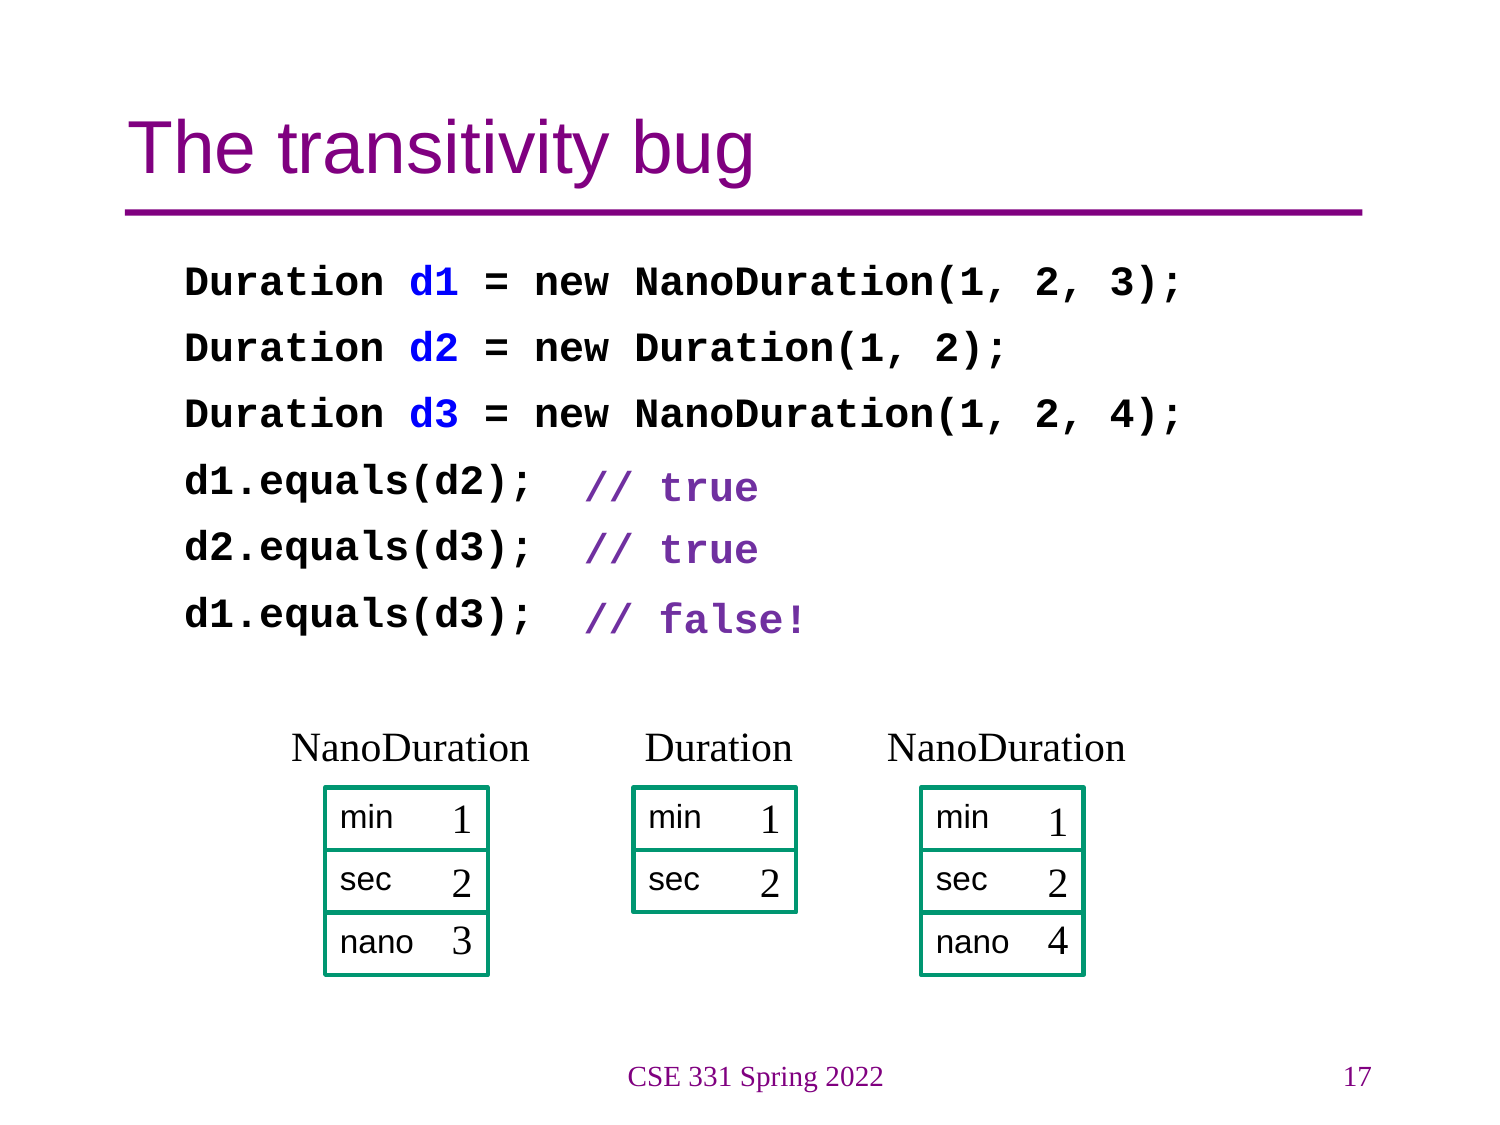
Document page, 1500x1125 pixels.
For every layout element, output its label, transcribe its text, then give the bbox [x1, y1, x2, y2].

text_box 1 [734, 784, 797, 848]
text_box min [323, 785, 426, 848]
text_box 1 [426, 784, 488, 848]
text_box 2 [415, 848, 488, 905]
text_box 2 [724, 848, 797, 913]
text_box 2 [1011, 848, 1084, 905]
text_box sec [919, 848, 1011, 910]
text_box Duration d1 = new NanoDuration(1, 2, 3); Duration d2 = new Duration(1, 2); Duration d3 = new NanoDuration(1, 2, 4); d1.equals(d2); d2.equals(d3); d1.equals(d3); [169, 237, 1450, 688]
text_box 1 [1022, 787, 1084, 848]
text_box NanoDuration [276, 712, 546, 778]
text_box // true [569, 452, 774, 514]
text_box // true [569, 514, 774, 580]
text_box nano [323, 910, 490, 977]
text_box 4 [990, 905, 1084, 971]
text_box NanoDuration [872, 712, 1142, 778]
text_box min [919, 785, 1086, 848]
text_box sec [323, 848, 415, 910]
text_box sec [631, 848, 798, 914]
title The transitivity bug [112, 50, 1388, 238]
text_box min [631, 785, 734, 848]
text_box 3 [394, 905, 488, 971]
text_box Duration [629, 712, 809, 778]
text_box // false! [568, 584, 824, 650]
footer CSE 331 Spring 2022 [474, 1049, 1038, 1125]
text_box nano [919, 910, 1086, 977]
slide_number 17 [1074, 1049, 1388, 1125]
